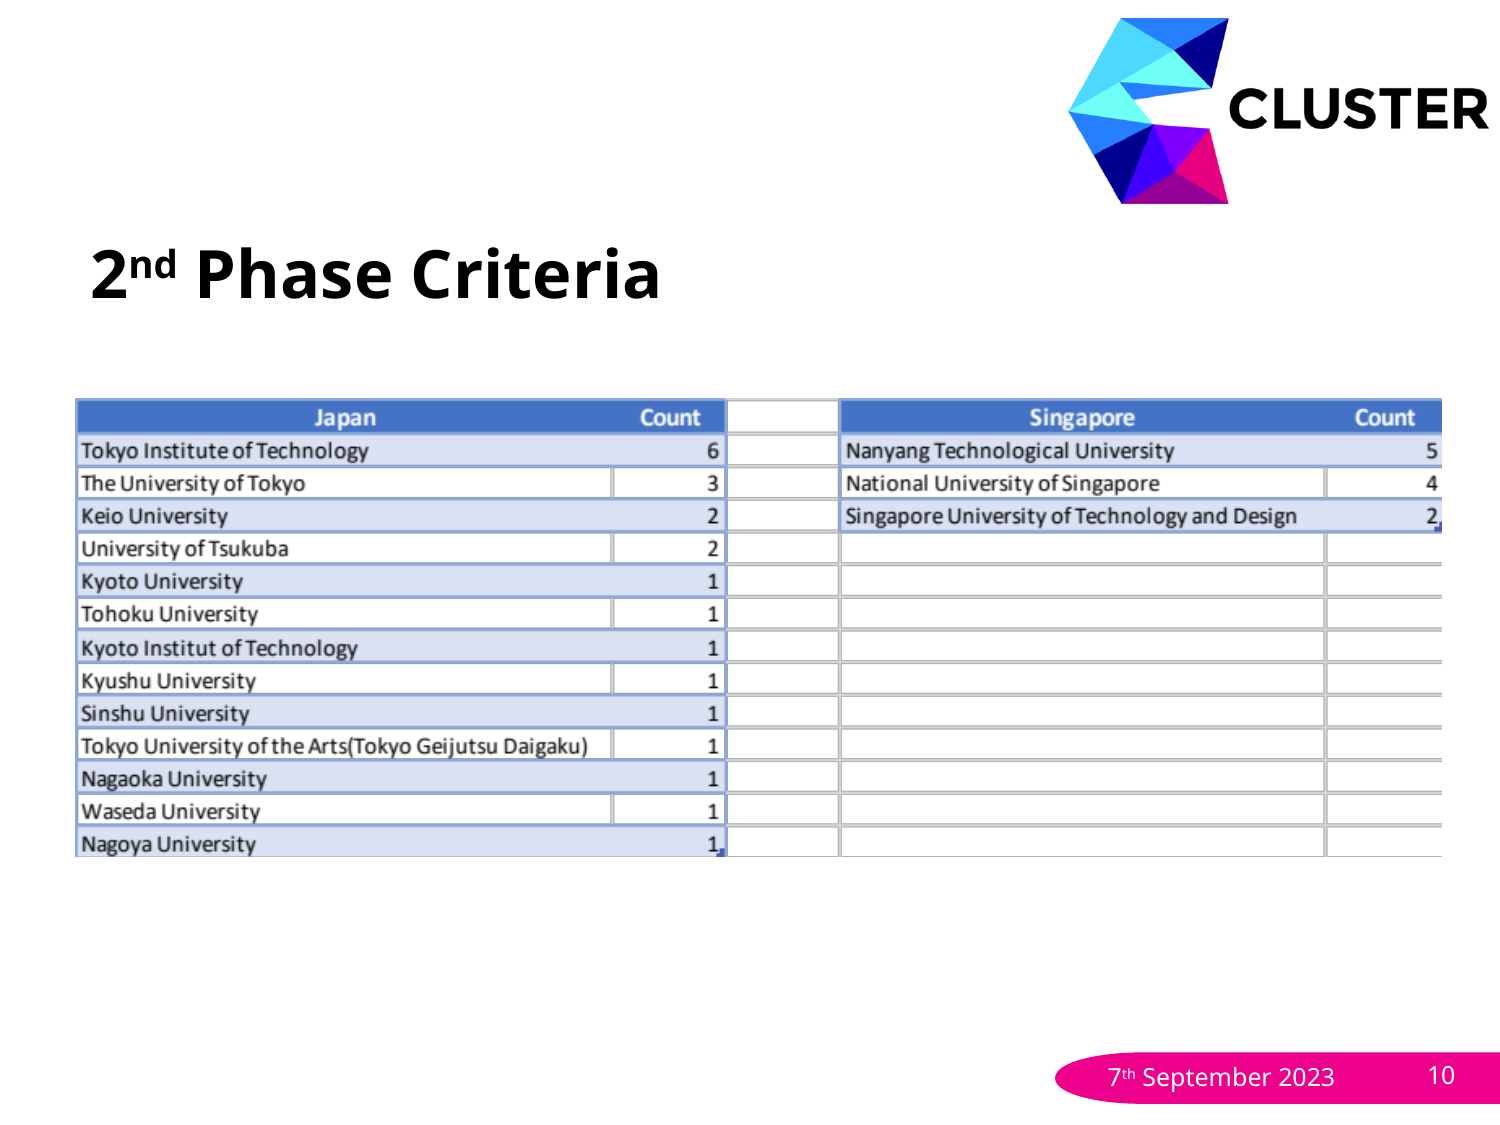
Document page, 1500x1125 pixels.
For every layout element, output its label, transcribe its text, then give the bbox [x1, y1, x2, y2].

title 2nd Phase Criteria [75, 212, 1424, 332]
picture [74, 398, 1443, 858]
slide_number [1092, 1046, 1365, 1107]
slide_number 10 [1376, 1046, 1471, 1107]
picture [1068, 18, 1489, 204]
